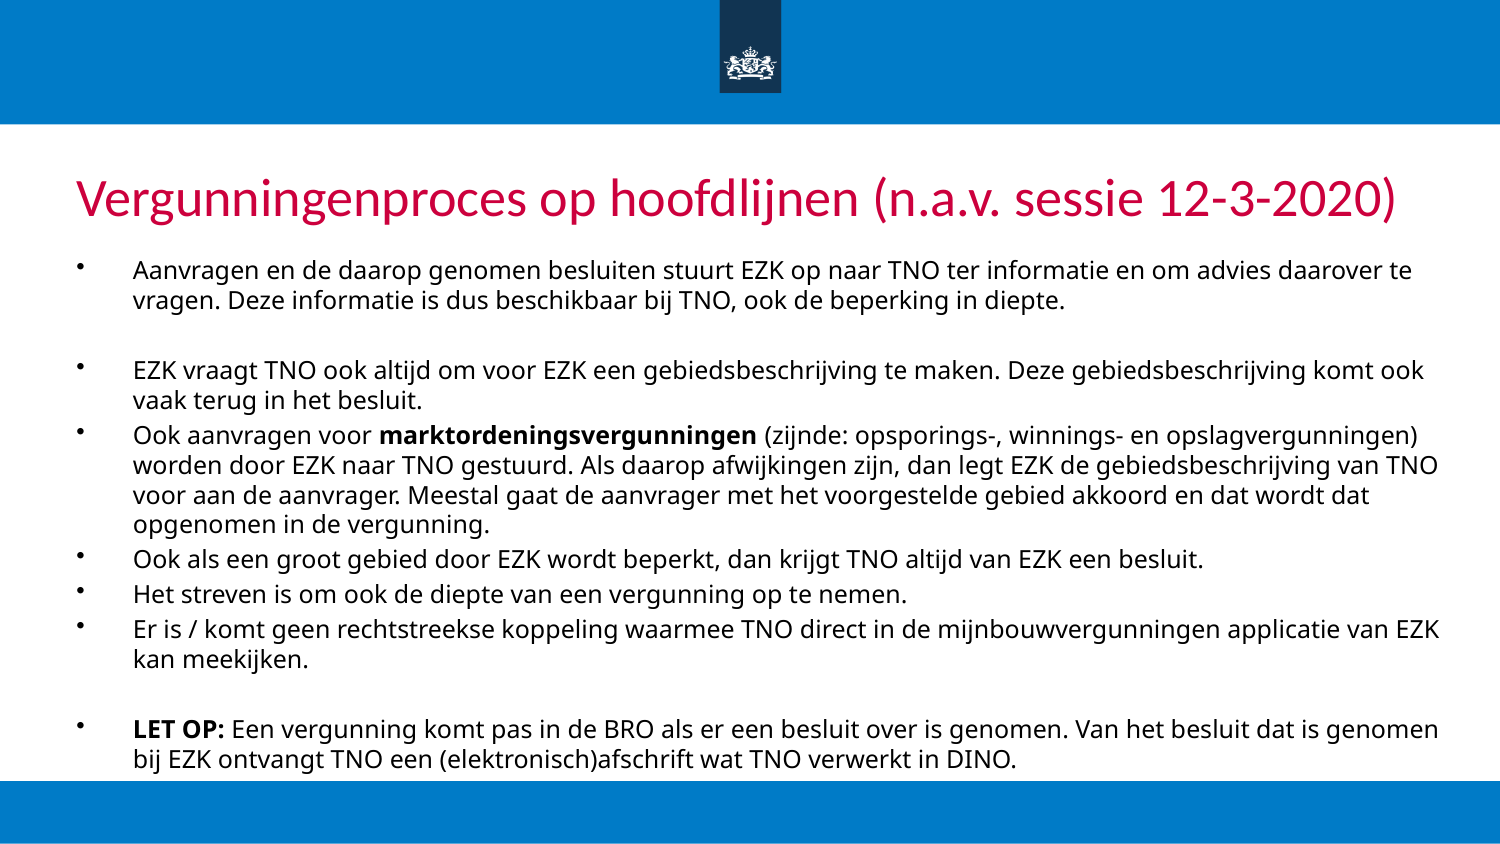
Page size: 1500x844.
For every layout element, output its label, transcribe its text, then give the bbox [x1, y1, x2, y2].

title Vergunningenproces op hoofdlijnen (n.a.v. sessie 12-3-2020) [76, 164, 1455, 226]
list Aanvragen en de daarop genomen besluiten stuurt EZK op naar TNO ter informatie en om advies daarover te vragen. Deze informatie is dus beschikbaar bij TNO, ook de beperking in diepte. EZK vraagt TNO ook altijd om voor EZK een gebiedsbeschrijving te maken. Deze gebiedsbeschrijving komt ook vaak terug in het besluit. Ook aanvragen voor marktordeningsvergunningen (zijnde: opsporings-, winnings- en opslagvergunningen) worden door EZK naar TNO gestuurd. Als daarop afwijkingen zijn, dan legt EZK de gebiedsbeschrijving van TNO voor aan de aanvrager. Meestal gaat de aanvrager met het voorgestelde gebied akkoord en dat wordt dat opgenomen in de vergunning. Ook als een groot gebied door EZK wordt beperkt, dan krijgt TNO altijd van EZK een besluit. Het streven is om ook de diepte van een vergunning op te nemen. Er is / komt geen rechtstreekse koppeling waarmee TNO direct in de mijnbouwvergunningen applicatie van EZK kan meekijken. LET OP: Een vergunning komt pas in de BRO als er een besluit over is genomen. Van het besluit dat is genomen bij EZK ontvangt TNO een (elektronisch)afschrift wat TNO verwerkt in DINO. [76, 254, 1455, 764]
picture [717, 0, 783, 94]
